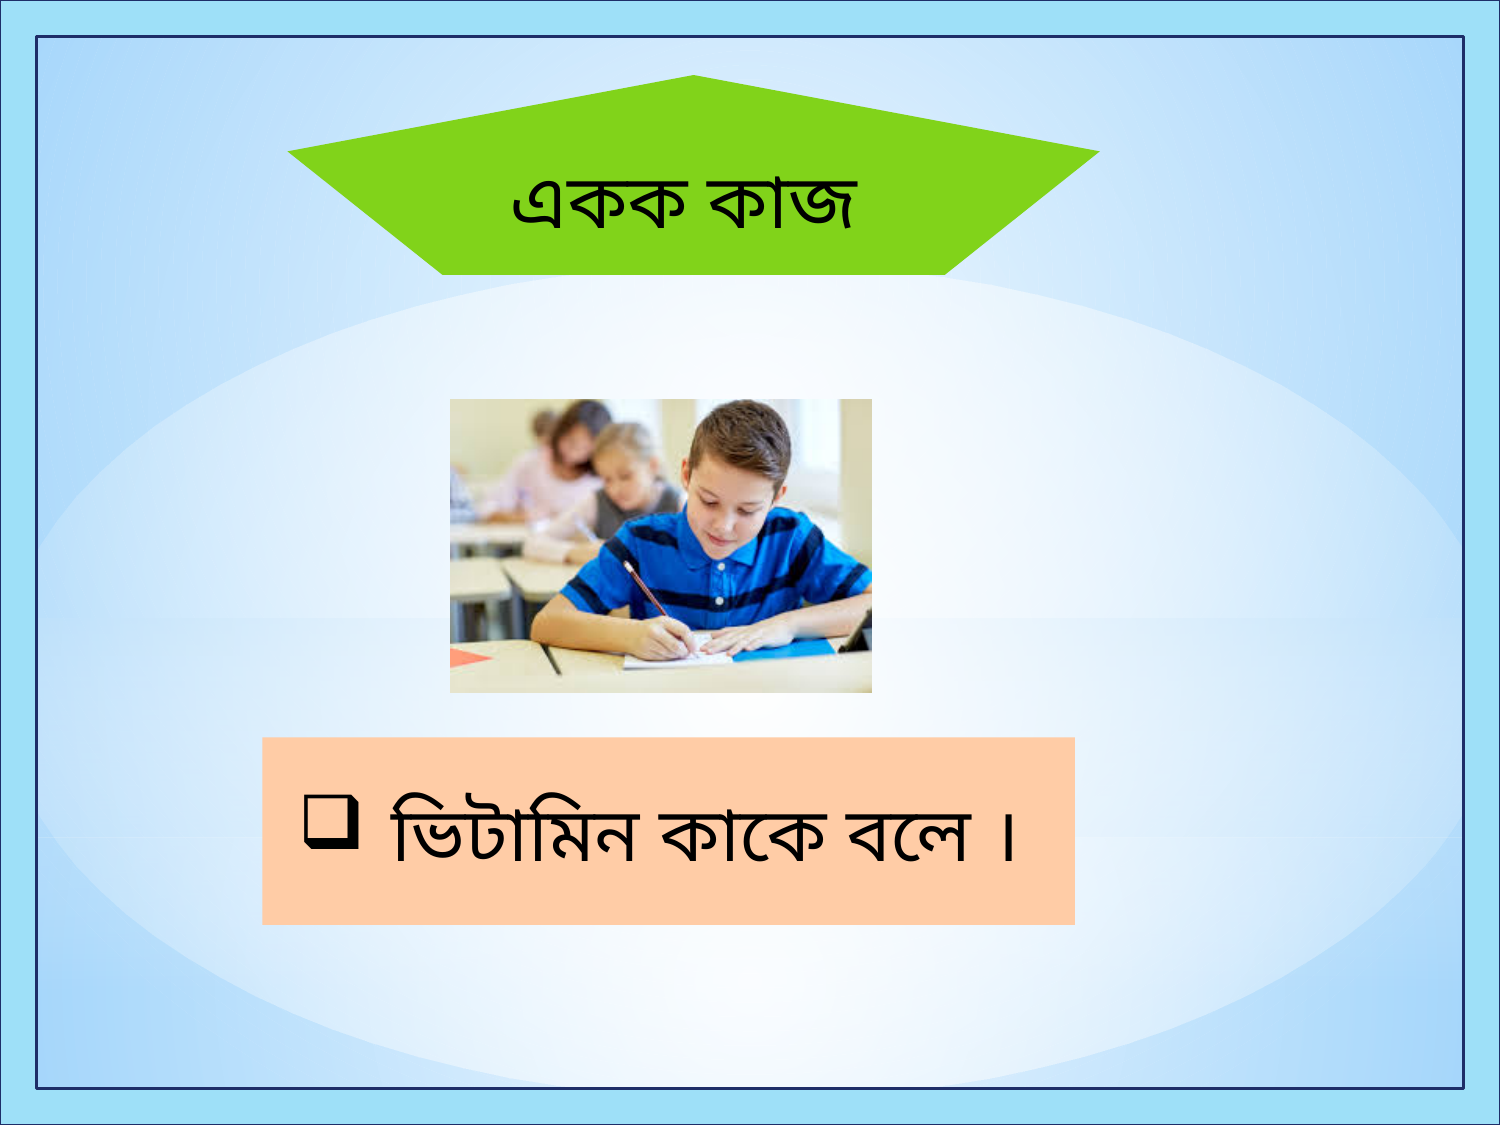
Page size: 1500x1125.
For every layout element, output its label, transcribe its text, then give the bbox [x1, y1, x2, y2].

text_box [0, 0, 1500, 1125]
picture [449, 399, 873, 693]
text_box একক কাজ [286, 73, 1102, 277]
text_box ভিটামিন কাকে বলে । [261, 736, 1076, 926]
